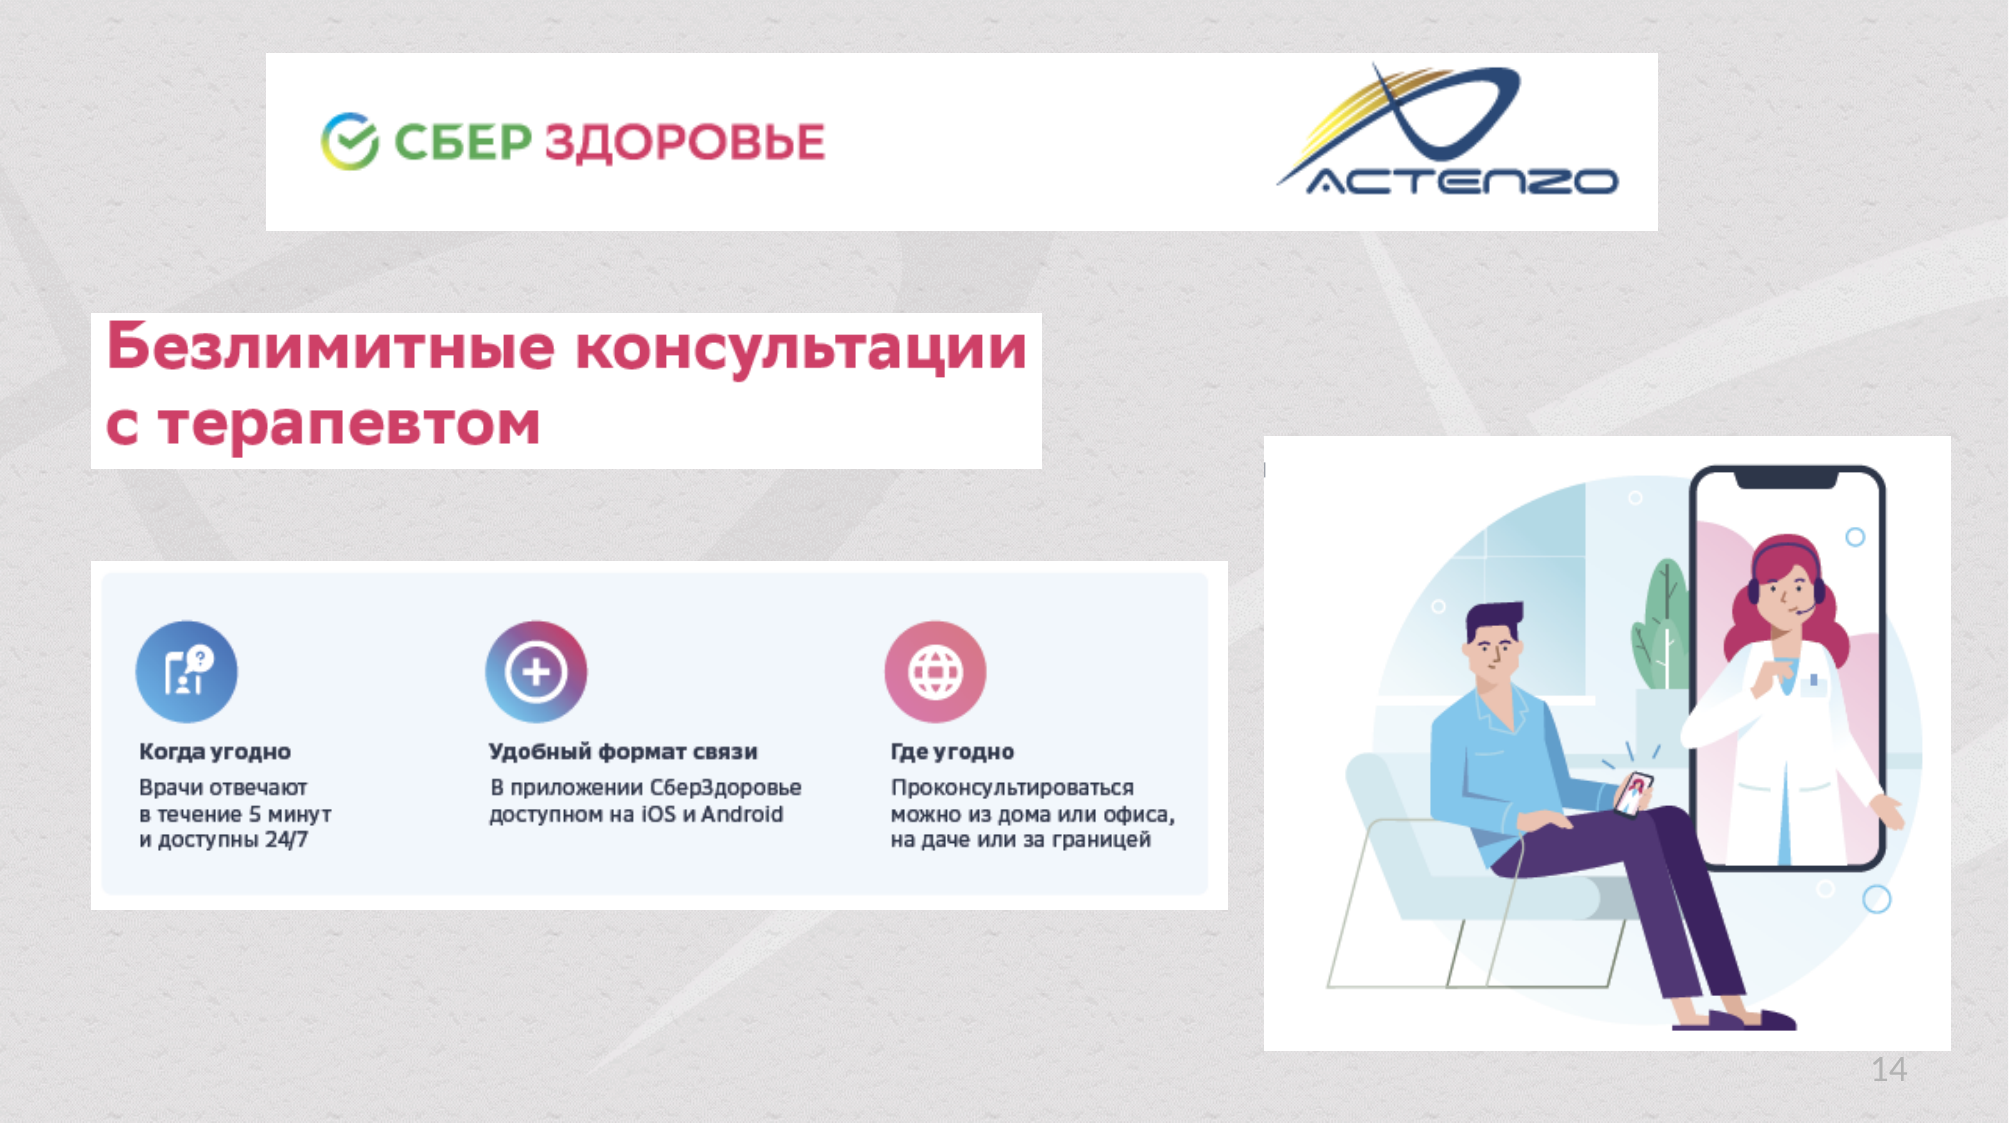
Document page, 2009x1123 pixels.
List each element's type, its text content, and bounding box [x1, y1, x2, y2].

slide_number 14 [1446, 1060, 1908, 1101]
picture [0, 0, 2009, 1123]
